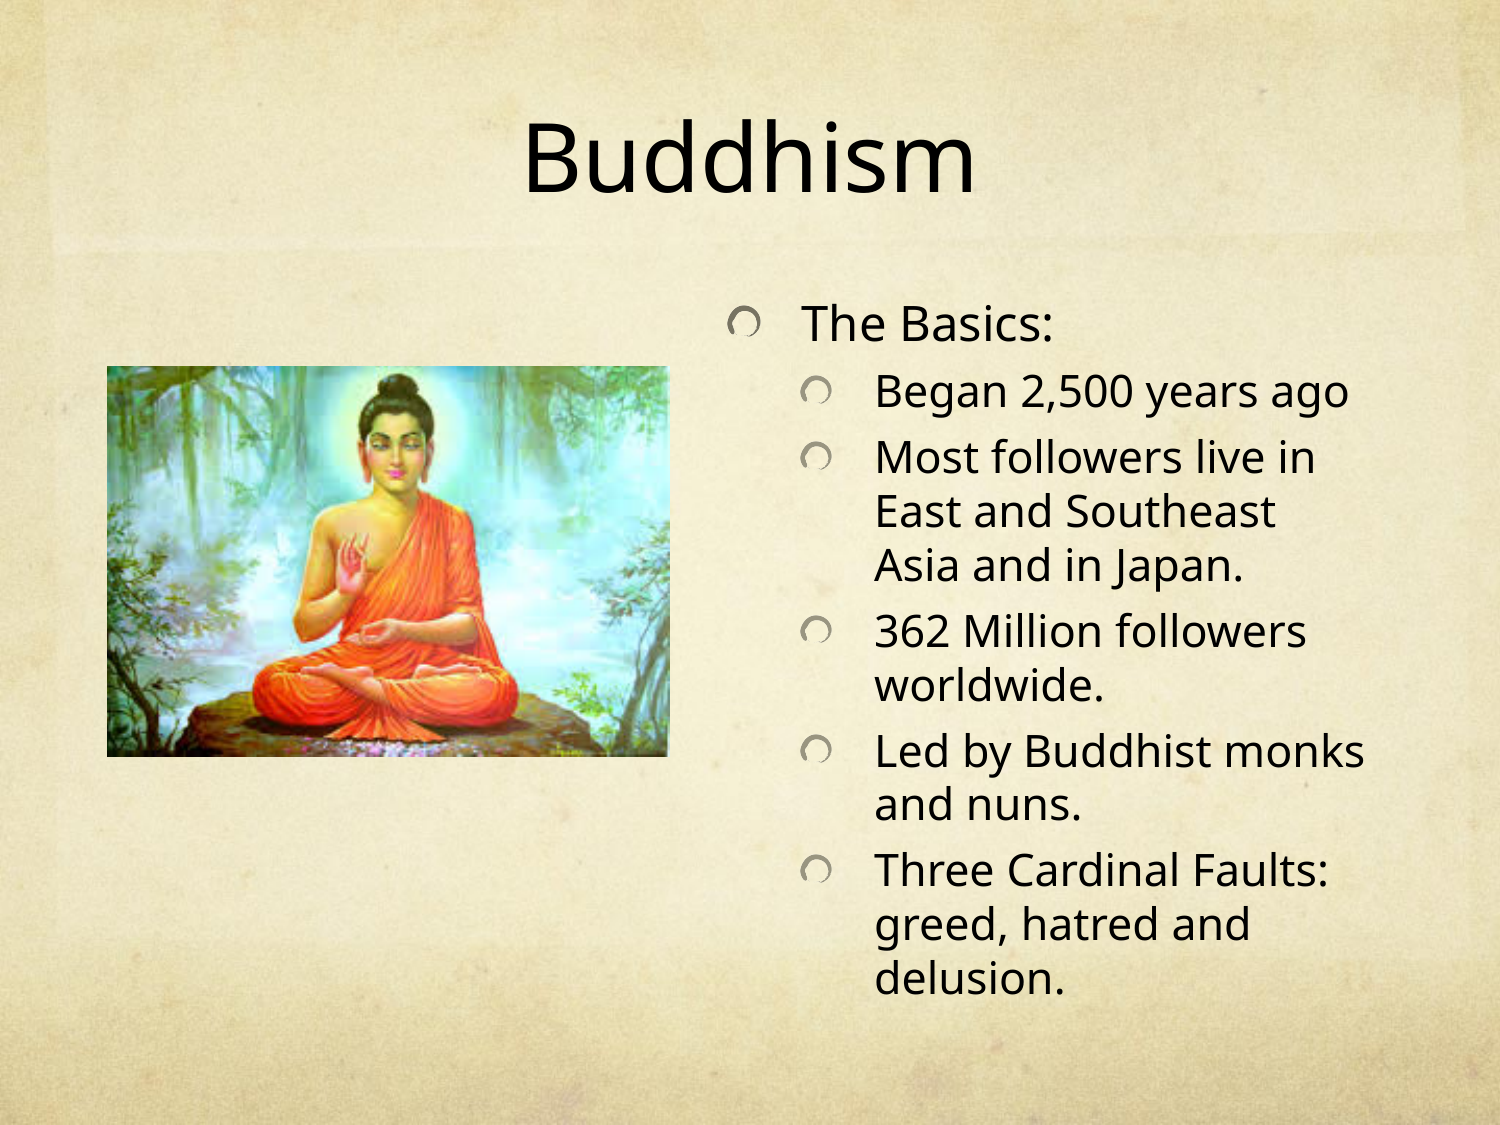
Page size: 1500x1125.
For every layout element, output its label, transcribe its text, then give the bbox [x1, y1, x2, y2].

picture [0, 0, 1500, 1125]
list The Basics: Began 2,500 years ago Most followers live in East and Southeast Asia and in Japan. 362 Million followers worldwide. Led by Buddhist monks and nuns. Three Cardinal Faults: greed, hatred and delusion. [712, 284, 1390, 1016]
title Buddhism [150, 82, 1350, 225]
